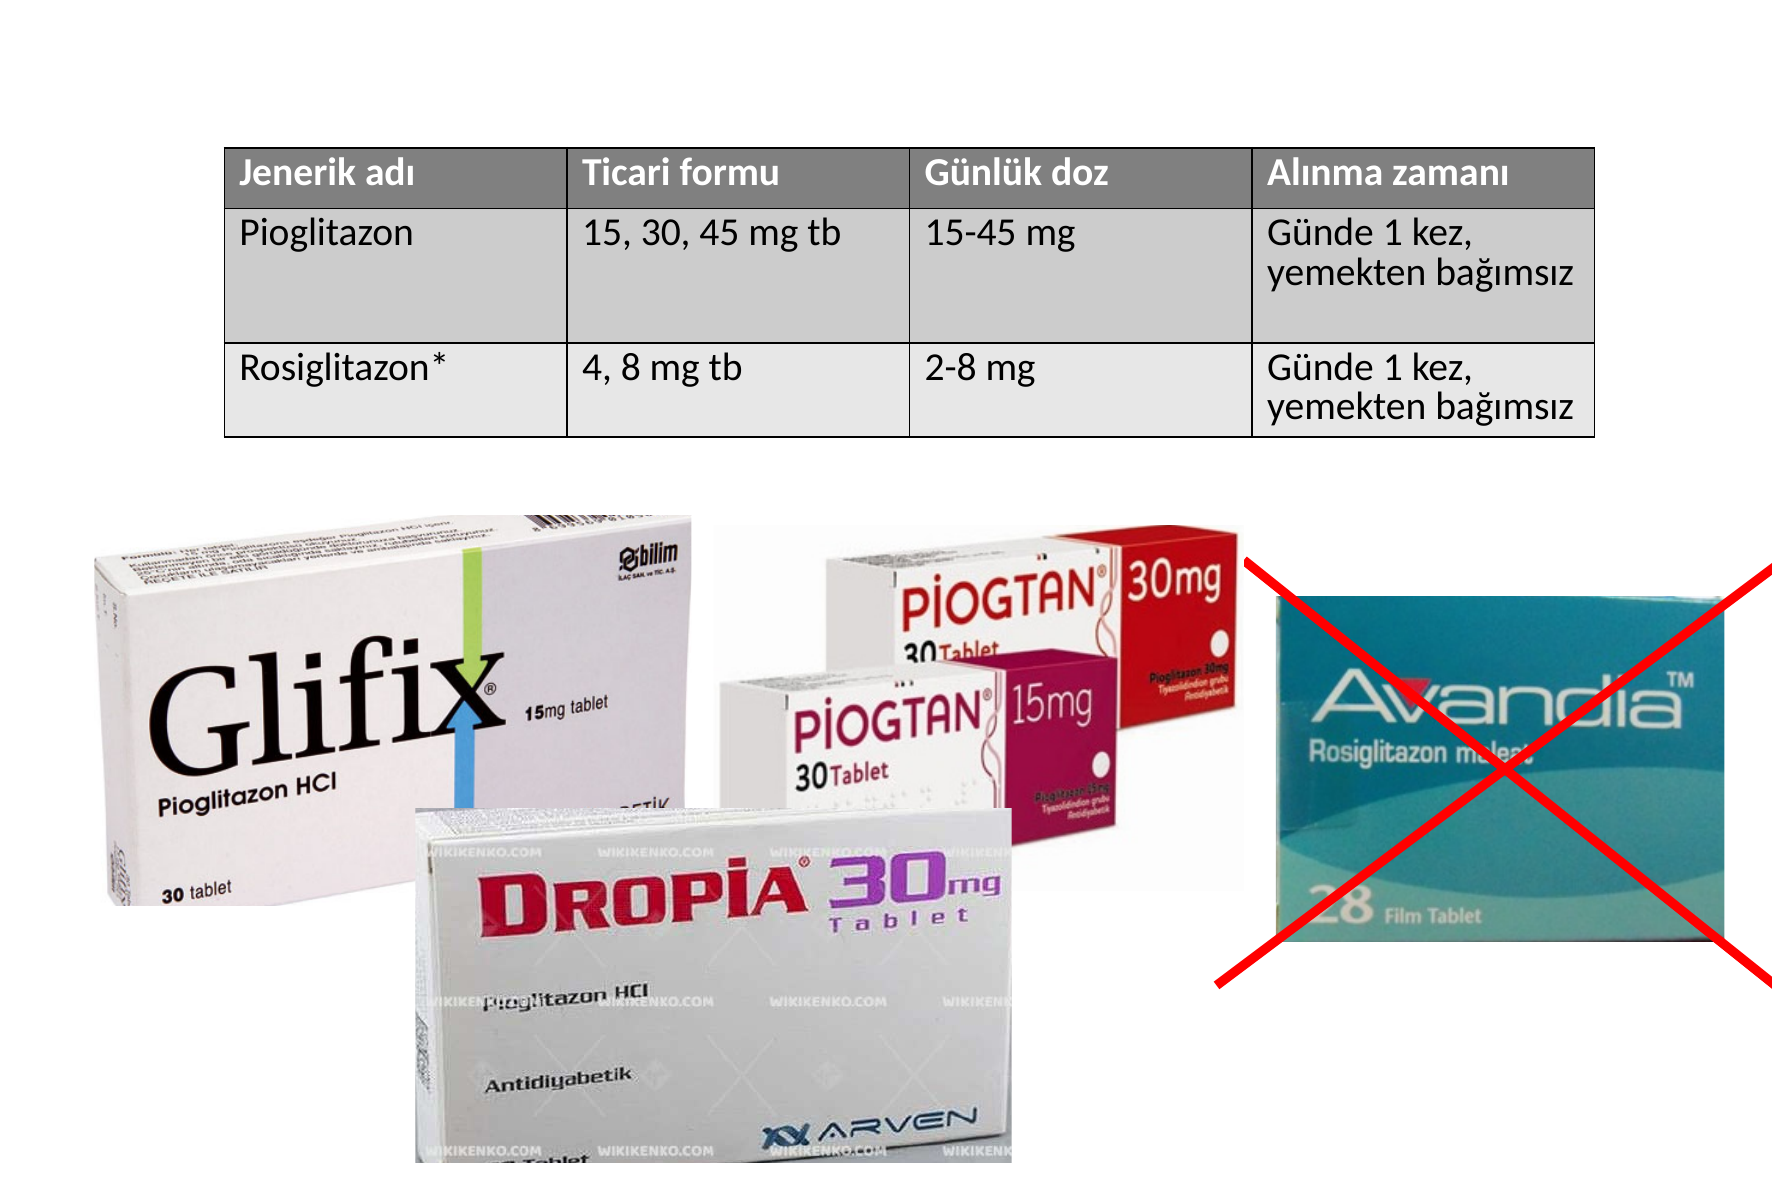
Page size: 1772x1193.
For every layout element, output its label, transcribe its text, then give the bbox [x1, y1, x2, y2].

table_cell 15-45 mg [910, 209, 1251, 342]
table_cell Günde 1 kez, yemekten bağımsız [1253, 344, 1594, 436]
table_cell Günde 1 kez, yemekten bağımsız [1253, 209, 1594, 342]
table_header Ticari formu [568, 149, 909, 208]
table_header Günlük doz [910, 149, 1251, 208]
table_cell 2-8 mg [910, 344, 1251, 436]
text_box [1216, 559, 1772, 986]
picture [94, 514, 1245, 1163]
table_cell Rosiglitazon* [225, 344, 566, 436]
table_cell 15, 30, 45 mg tb [568, 209, 909, 342]
table_header Alınma zamanı [1253, 149, 1594, 208]
table_cell Pioglitazon [225, 209, 566, 342]
table_header Jenerik adı [225, 149, 566, 208]
table_cell 4, 8 mg tb [568, 344, 909, 436]
